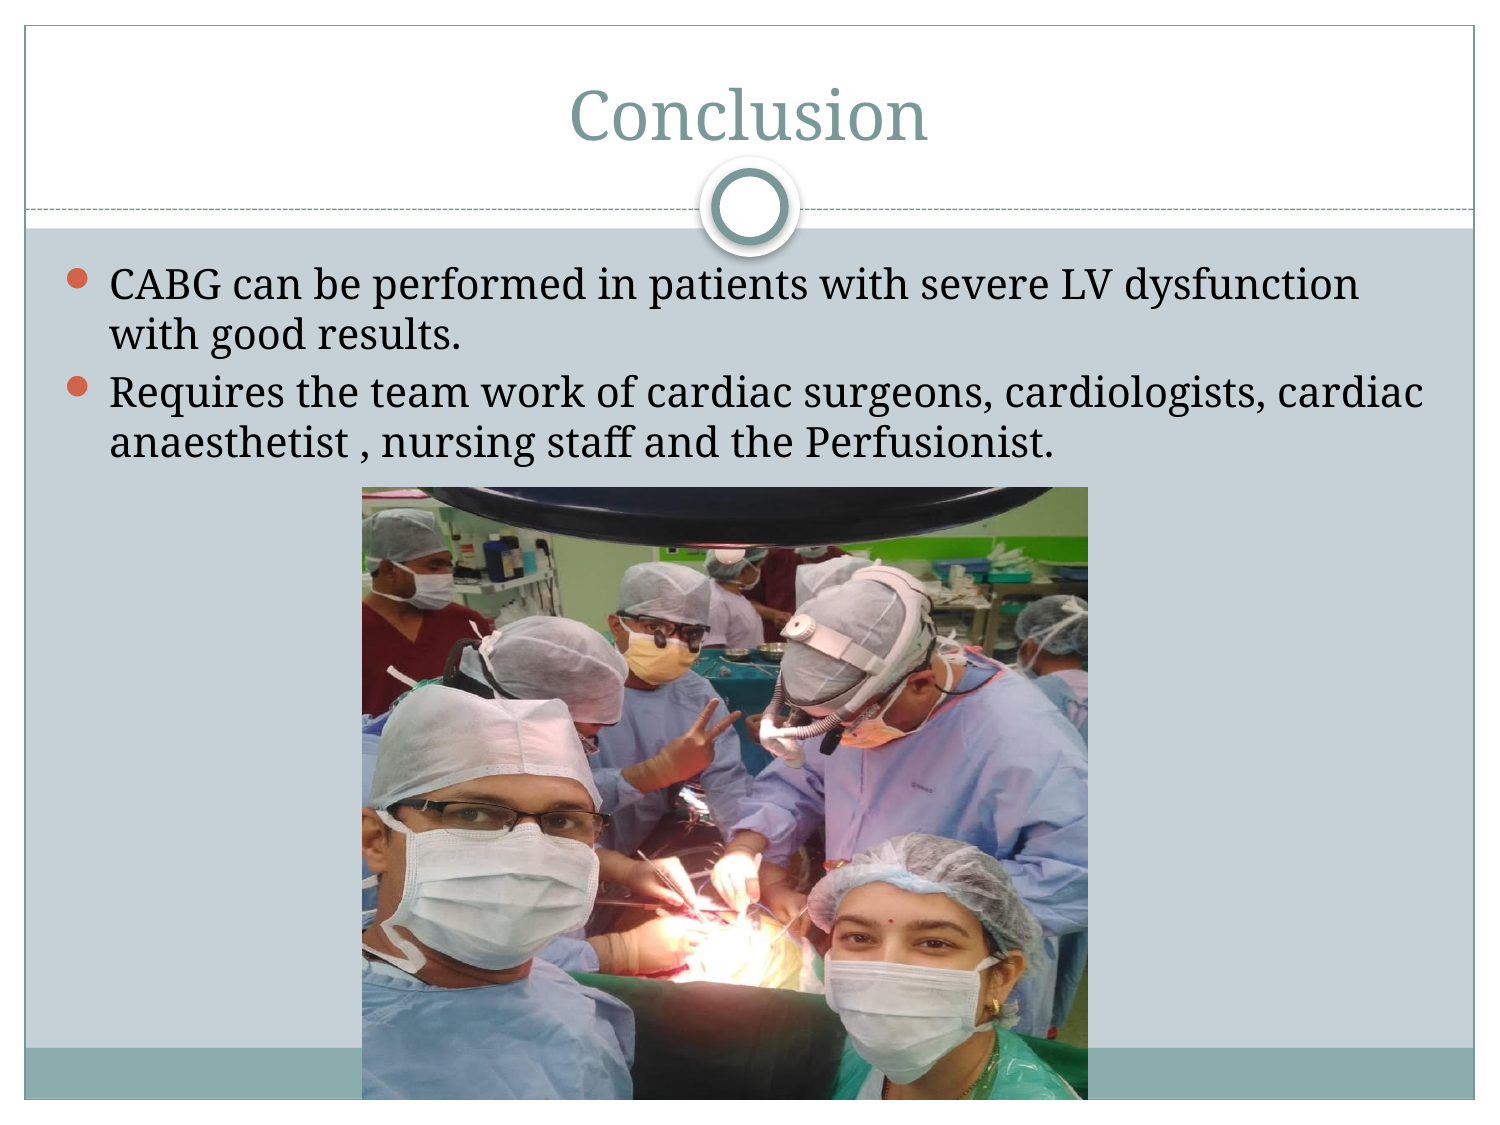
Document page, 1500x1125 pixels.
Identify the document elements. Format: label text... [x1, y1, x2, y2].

picture [362, 487, 1088, 1101]
list CABG can be performed in patients with severe LV dysfunction with good results. Requires the team work of cardiac surgeons, cardiologists, cardiac anaesthetist , nursing staff and the Perfusionist. [49, 250, 1445, 1001]
title Conclusion [49, 37, 1450, 162]
